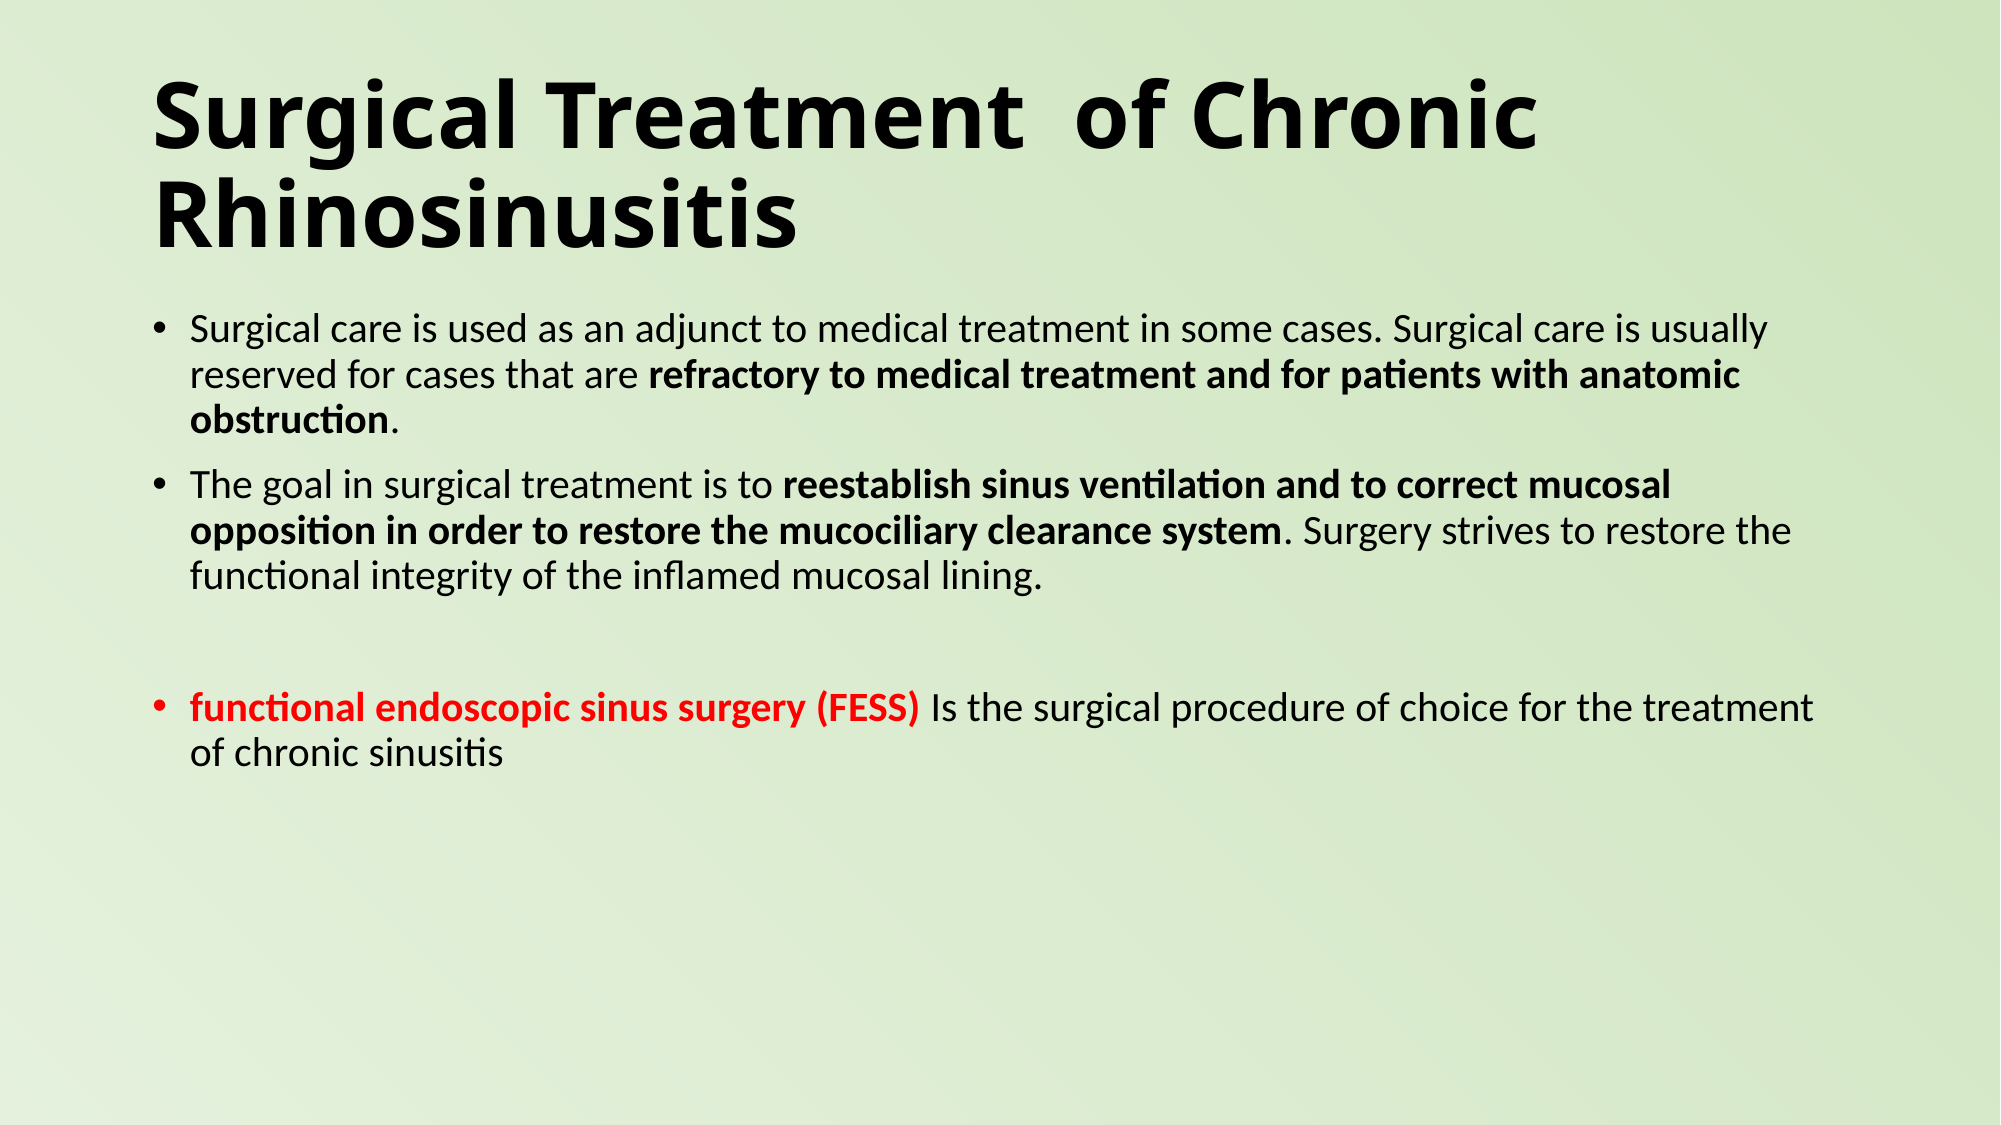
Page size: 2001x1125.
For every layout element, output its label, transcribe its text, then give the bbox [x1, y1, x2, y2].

list Surgical care is used as an adjunct to medical treatment in some cases. Surgical care is usually reserved for cases that are refractory to medical treatment and for patients with anatomic obstruction. The goal in surgical treatment is to reestablish sinus ventilation and to correct mucosal opposition in order to restore the mucociliary clearance system. Surgery strives to restore the functional integrity of the inflamed mucosal lining. functional endoscopic sinus surgery (FESS) Is the surgical procedure of choice for the treatment of chronic sinusitis [137, 299, 1863, 1014]
title Surgical Treatment of Chronic Rhinosinusitis [137, 59, 1863, 278]
